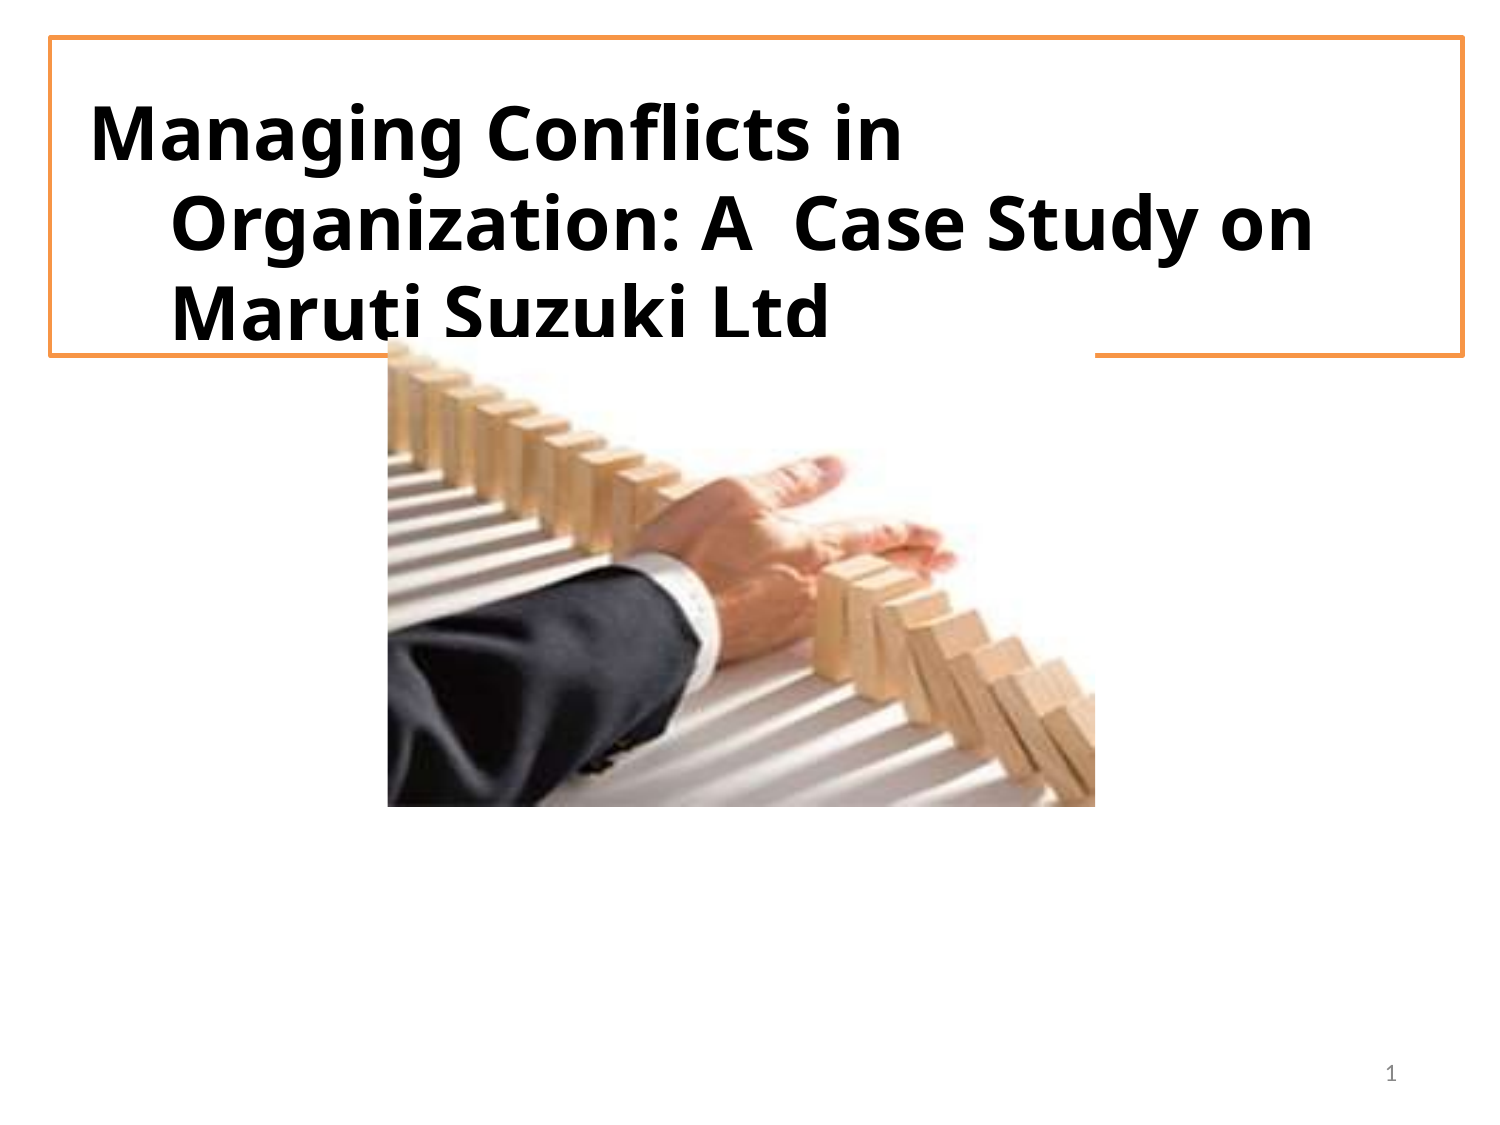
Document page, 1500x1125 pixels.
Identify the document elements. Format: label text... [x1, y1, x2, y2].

text_box [387, 337, 1096, 807]
title Managing Conflicts in Organization: A Case Study on Maruti Suzuki Ltd [50, 37, 1463, 356]
slide_number 1 [1378, 1060, 1417, 1125]
